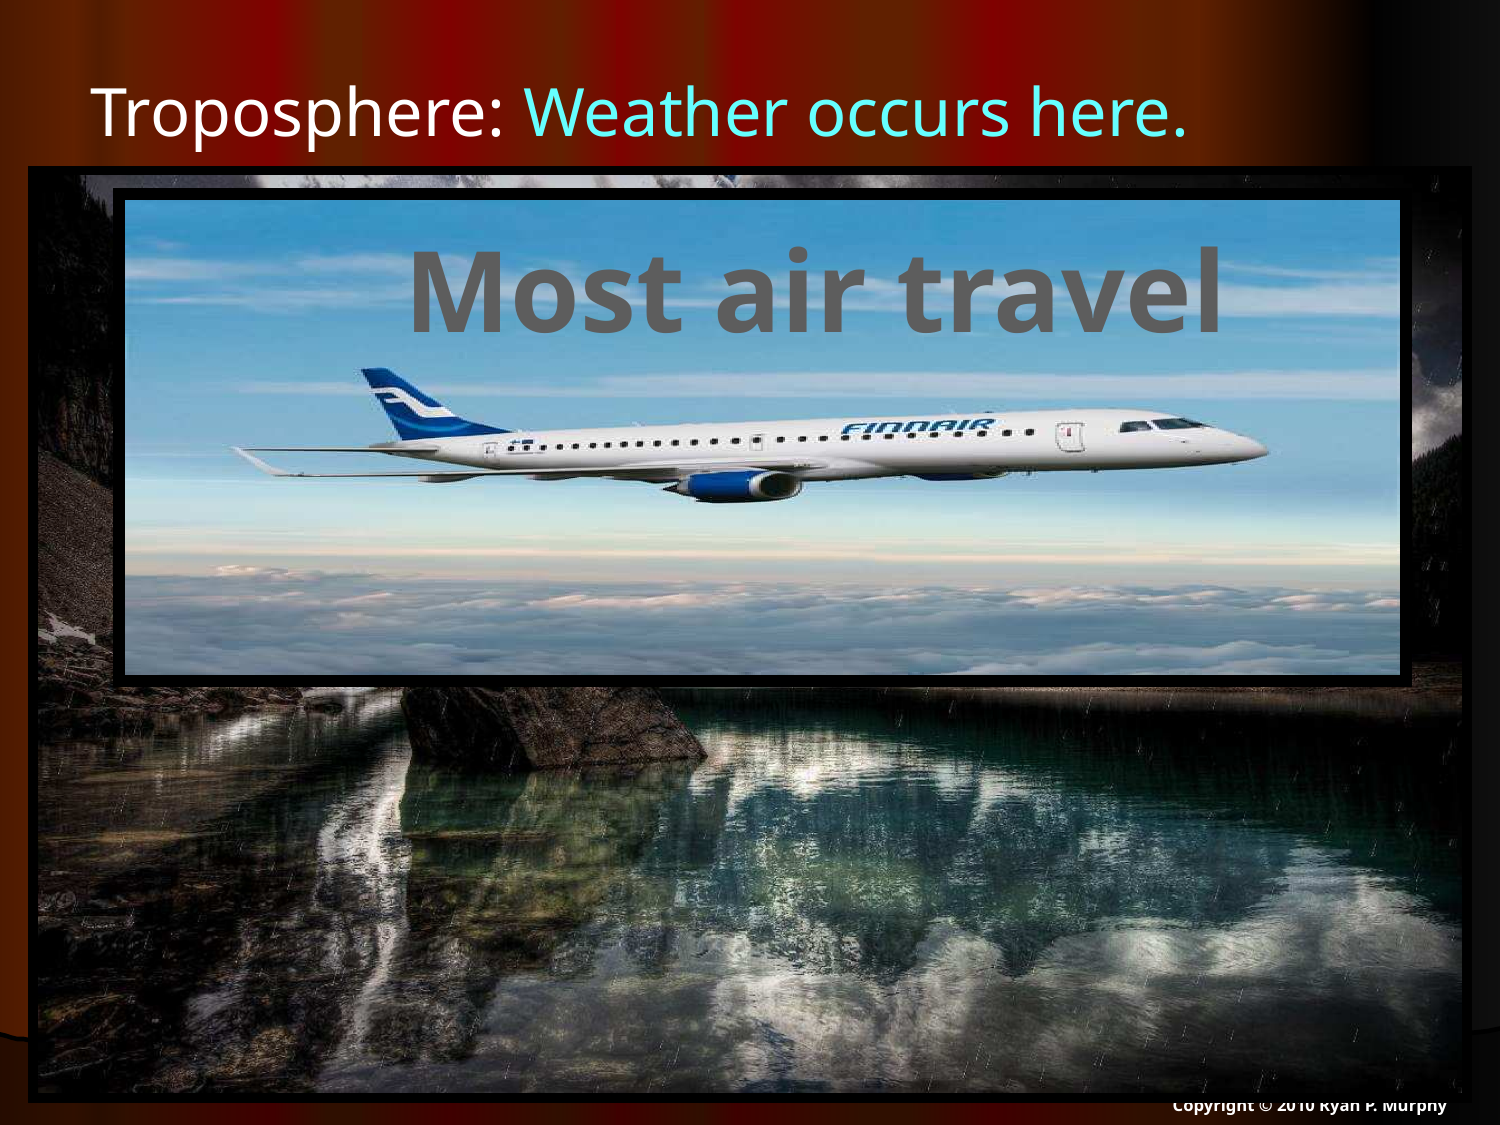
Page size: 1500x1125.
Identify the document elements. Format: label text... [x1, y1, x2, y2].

list Troposphere: Weather occurs here. [74, 62, 1426, 166]
text_box Copyright © 2010 Ryan P. Murphy [1012, 1103, 1463, 1123]
picture [37, 174, 1463, 1094]
